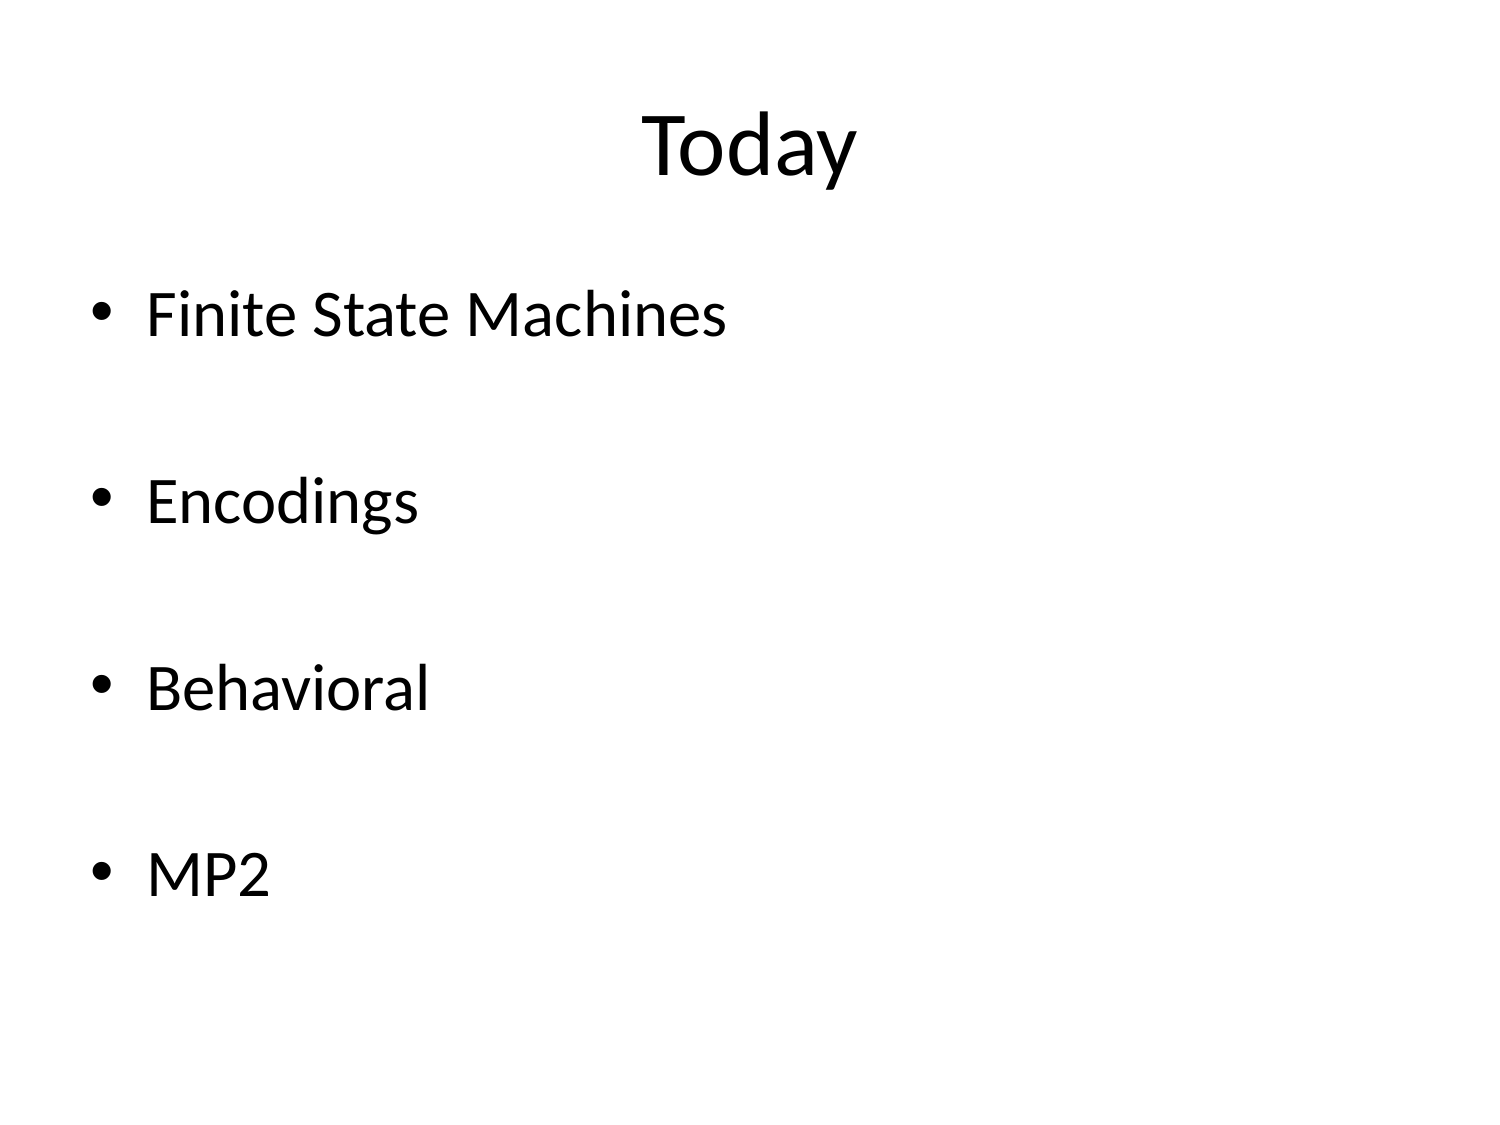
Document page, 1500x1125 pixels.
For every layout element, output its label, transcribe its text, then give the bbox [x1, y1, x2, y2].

list Finite State Machines Encodings Behavioral MP2 [75, 262, 1425, 1005]
title Today [75, 45, 1425, 233]
